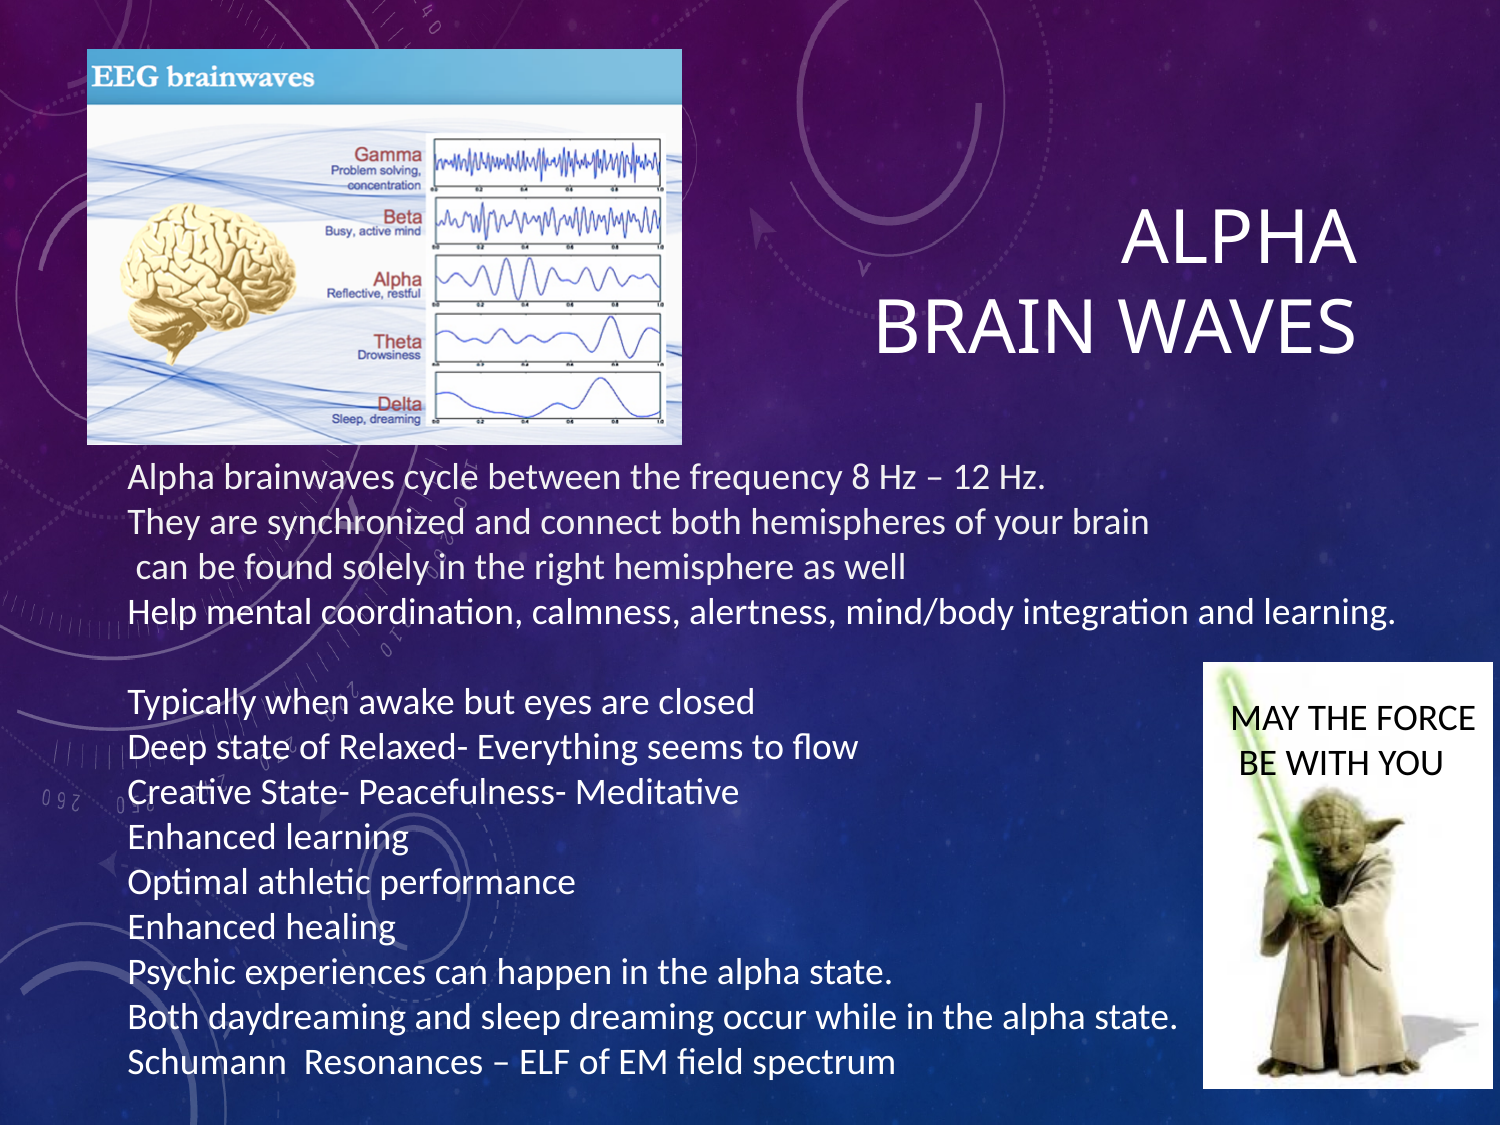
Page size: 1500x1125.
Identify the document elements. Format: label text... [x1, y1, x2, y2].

picture [1203, 662, 1493, 1090]
text_box Alpha brainwaves cycle between the frequency 8 Hz – 12 Hz. They are synchronized and connect both hemispheres of your brain can be found solely in the right hemisphere as well Help mental coordination, calmness, alertness, mind/body integration and learning. Typically when awake but eyes are closed Deep state of Relaxed- Everything seems to flow Creative State- Peacefulness- Meditative Enhanced learning Optimal athletic performance Enhanced healing Psychic experiences can happen in the alpha state. Both daydreaming and sleep dreaming occur while in the alpha state. Schumann Resonances – ELF of EM field spectrum [112, 444, 1500, 1125]
title Alpha Brain waves [487, 1, 1373, 377]
picture [0, 0, 1500, 1125]
